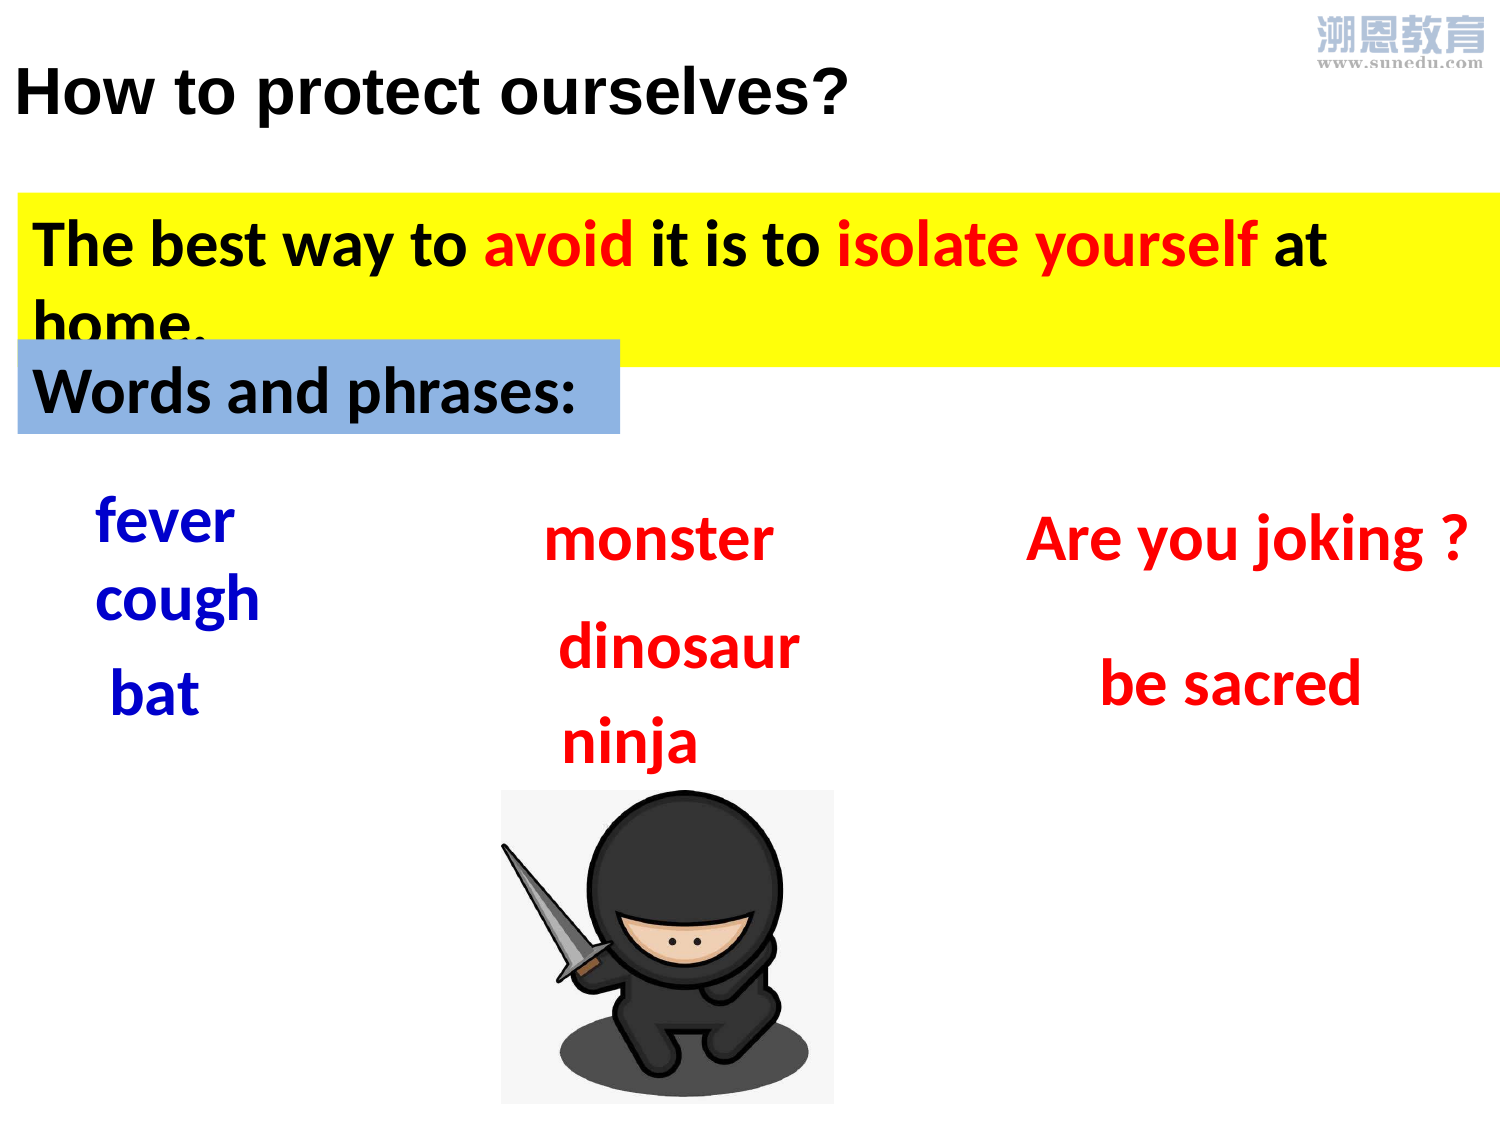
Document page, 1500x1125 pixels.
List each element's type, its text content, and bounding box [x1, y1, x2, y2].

text_box monster [530, 486, 978, 581]
text_box be sacred [1069, 631, 1500, 726]
text_box bat [94, 641, 544, 736]
text_box fever [80, 468, 530, 564]
text_box ninja [546, 689, 996, 784]
text_box The best way to avoid it is to isolate yourself at home. [17, 192, 1500, 368]
picture [501, 790, 835, 1105]
picture [1316, 14, 1484, 40]
text_box Words and phrases: [17, 339, 621, 434]
text_box How to protect ourselves? [0, 40, 1500, 180]
text_box cough [80, 564, 530, 641]
text_box Are you joking ? [996, 486, 1500, 581]
text_box dinosaur [543, 594, 993, 689]
